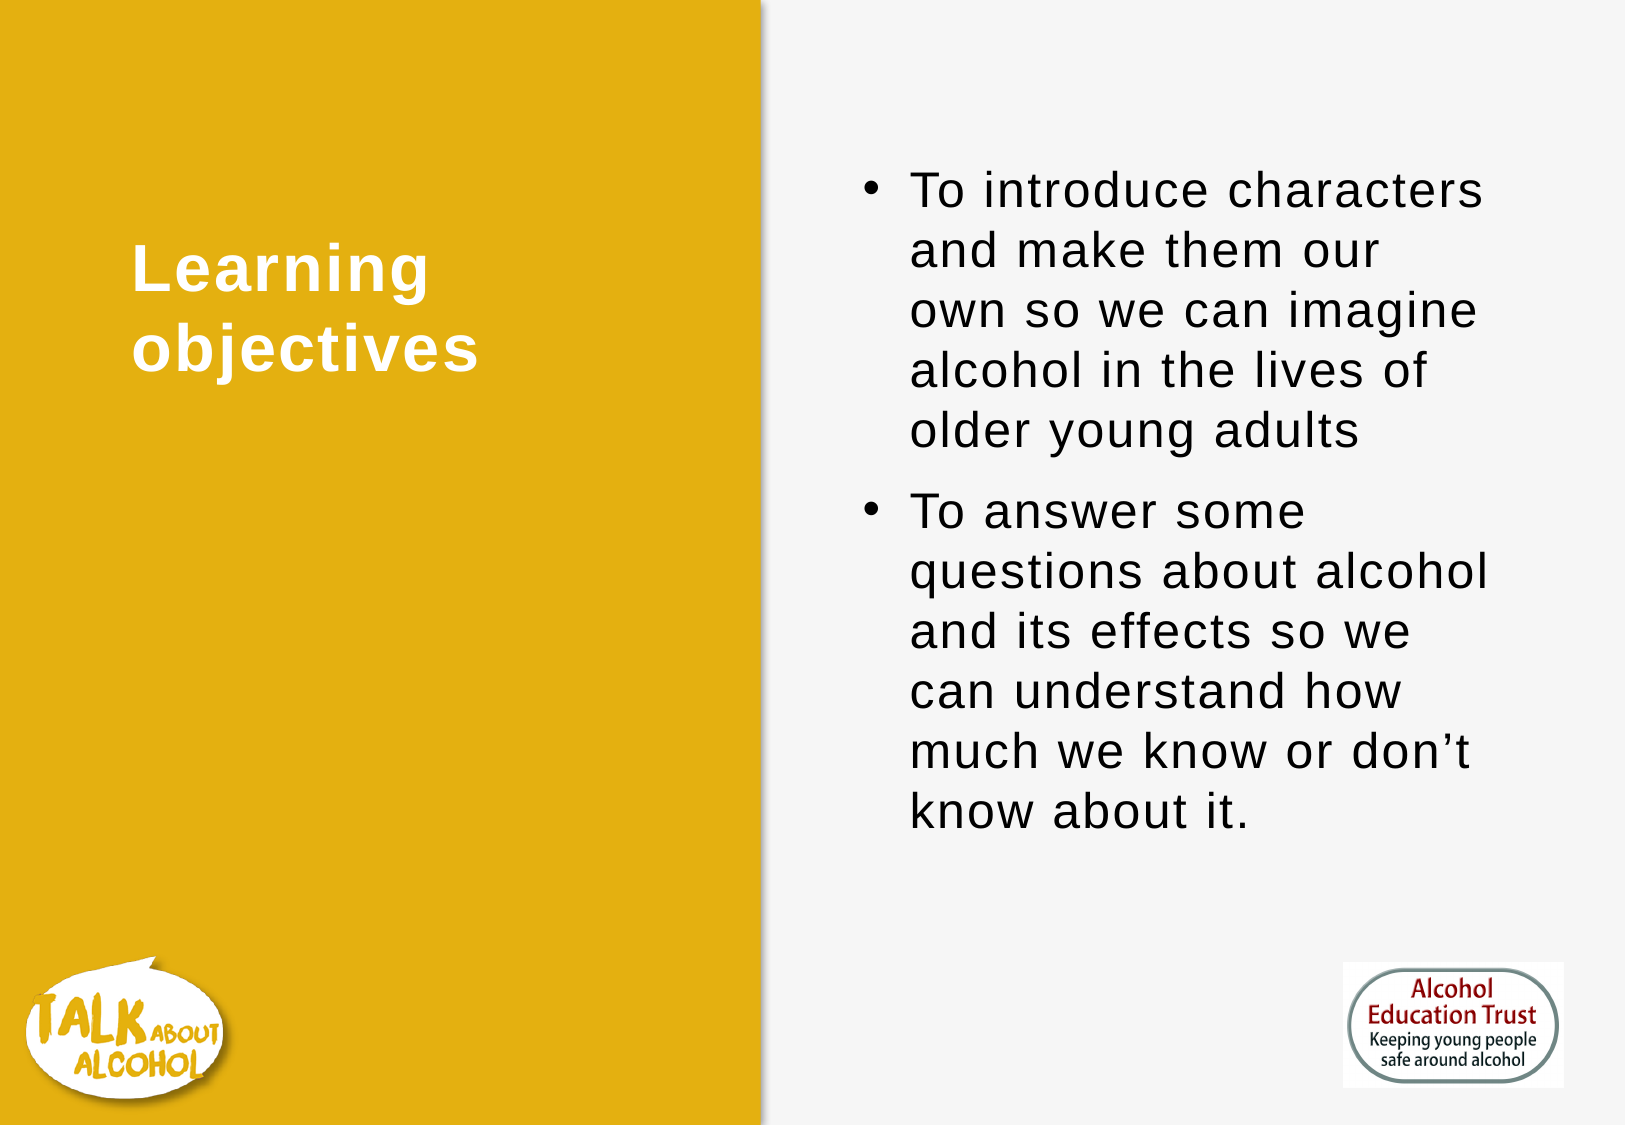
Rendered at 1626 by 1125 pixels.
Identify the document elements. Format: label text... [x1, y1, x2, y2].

text_box To introduce characters and make them our own so we can imagine alcohol in the lives of older young adults To answer some questions about alcohol and its effects so we can understand how much we know or don’t know about it. [847, 149, 1509, 846]
text_box [0, 0, 762, 1125]
picture [0, 948, 263, 1125]
text_box [769, 0, 1625, 1125]
text_box Learning objectives [117, 217, 608, 393]
picture [1343, 962, 1564, 1088]
